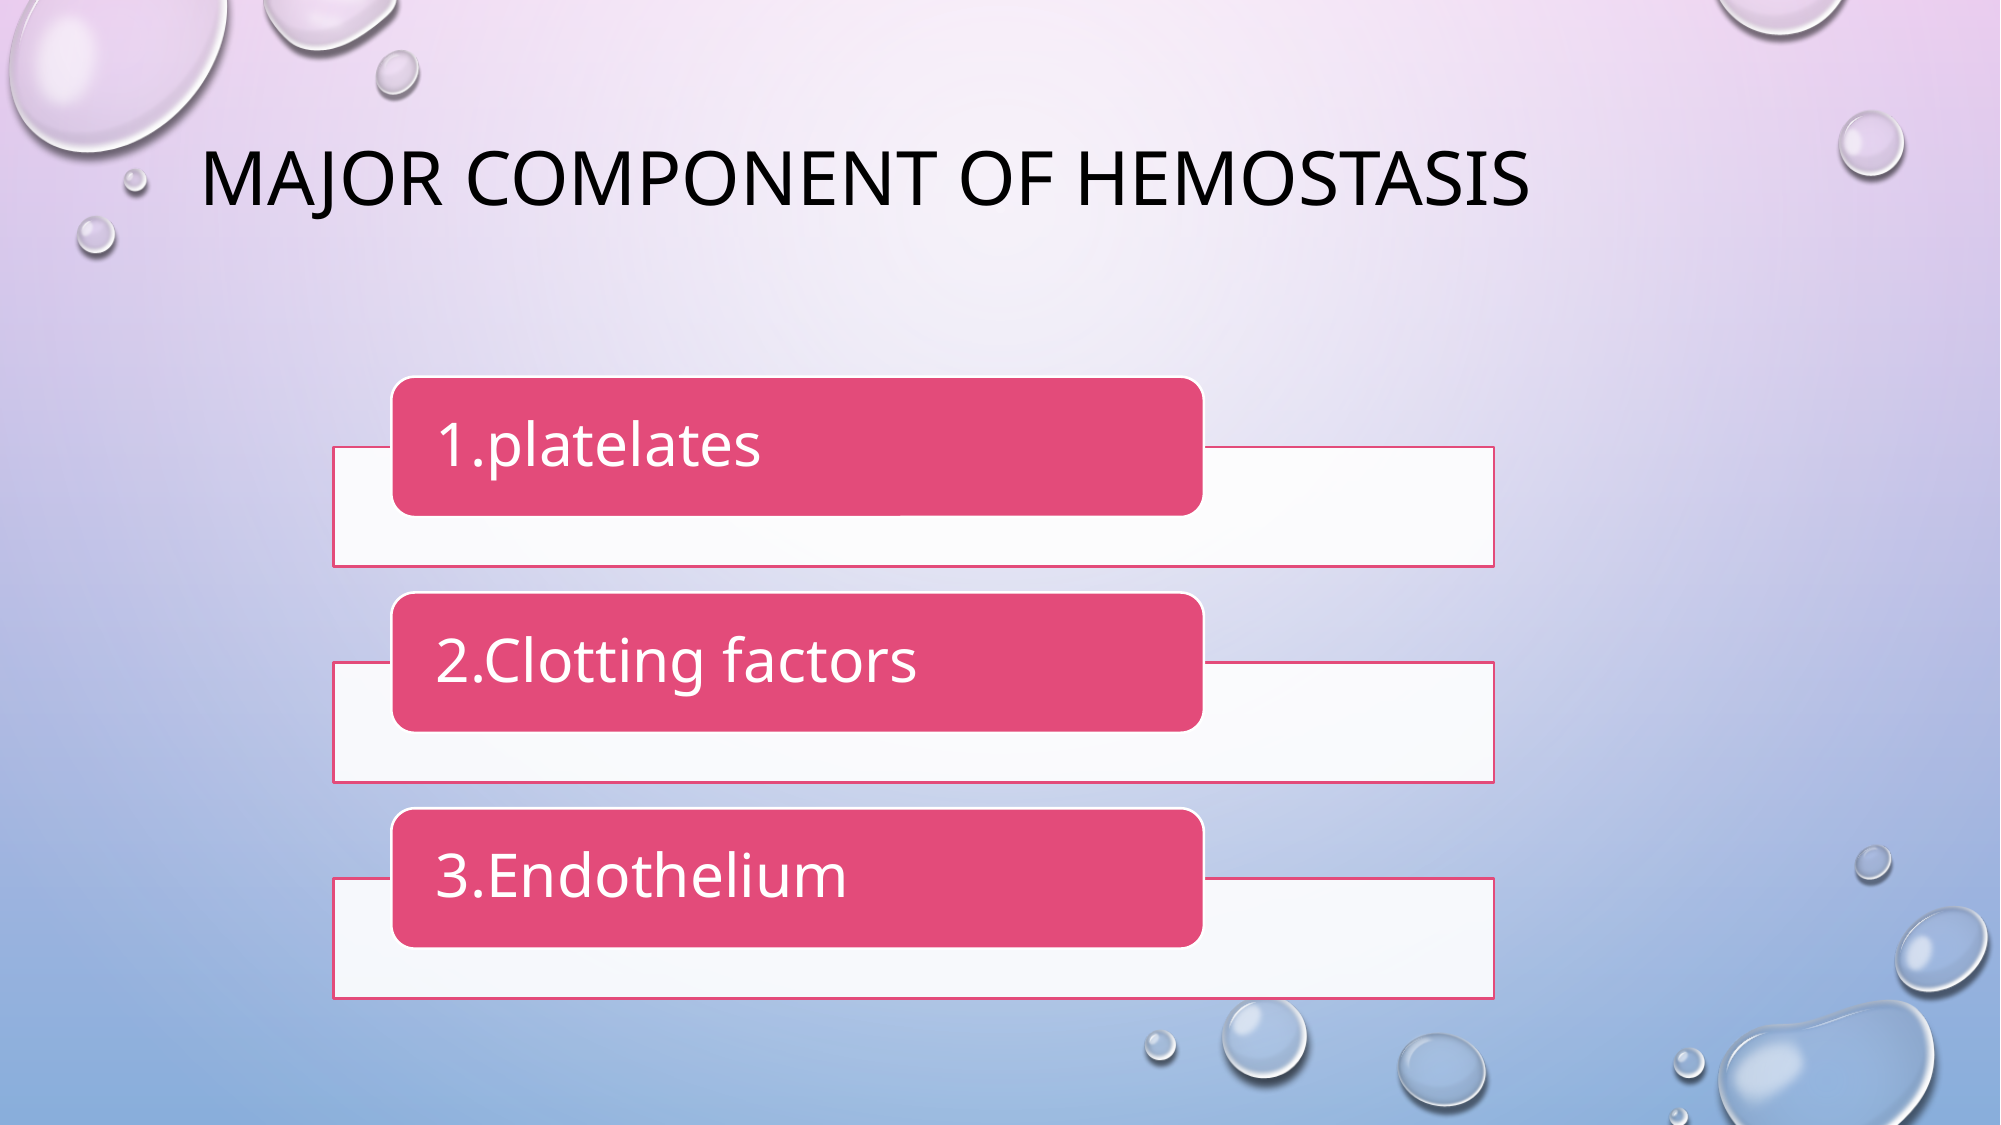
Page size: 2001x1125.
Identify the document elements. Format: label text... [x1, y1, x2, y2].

title Major component of hemostasis [25, 50, 1726, 313]
picture [0, 0, 2000, 1125]
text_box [333, 367, 1495, 1008]
